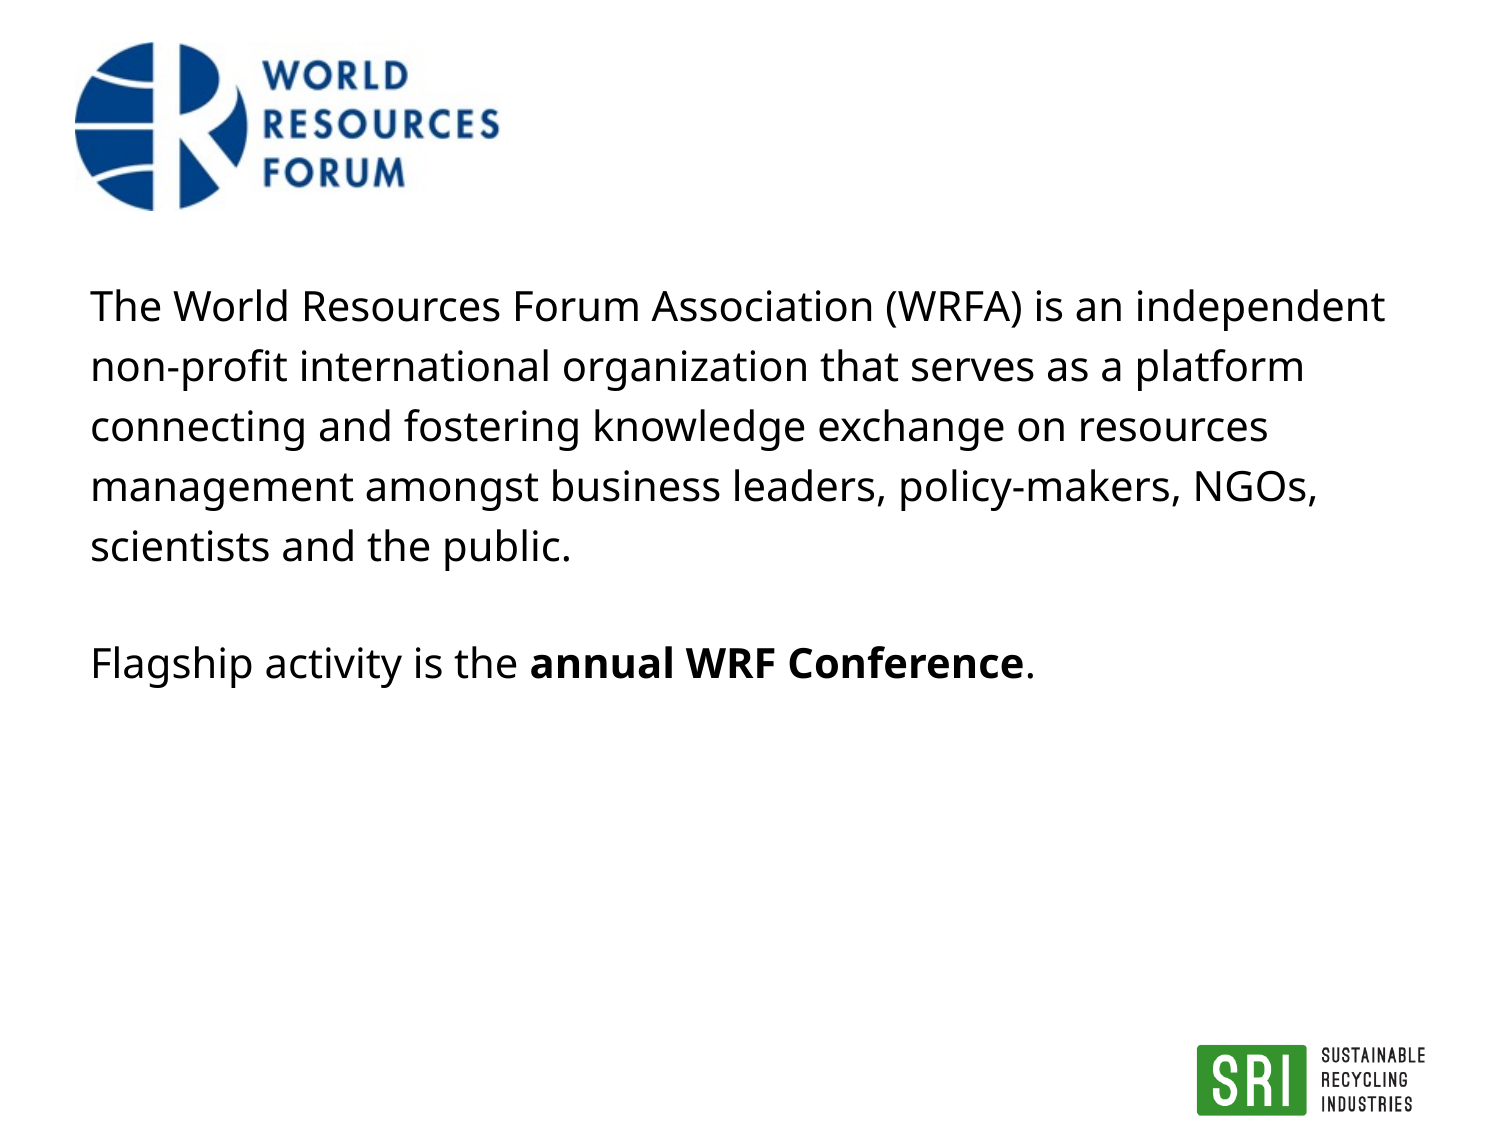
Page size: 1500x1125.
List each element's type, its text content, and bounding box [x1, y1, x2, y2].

picture [74, 42, 511, 211]
picture [1192, 1041, 1436, 1118]
list The World Resources Forum Association (WRFA) is an independent non-profit international organization that serves as a platform connecting and fostering knowledge exchange on resources management amongst business leaders, policy-makers, NGOs, scientists and the public. Flagship activity is the annual WRF Conference. [75, 262, 1425, 1035]
